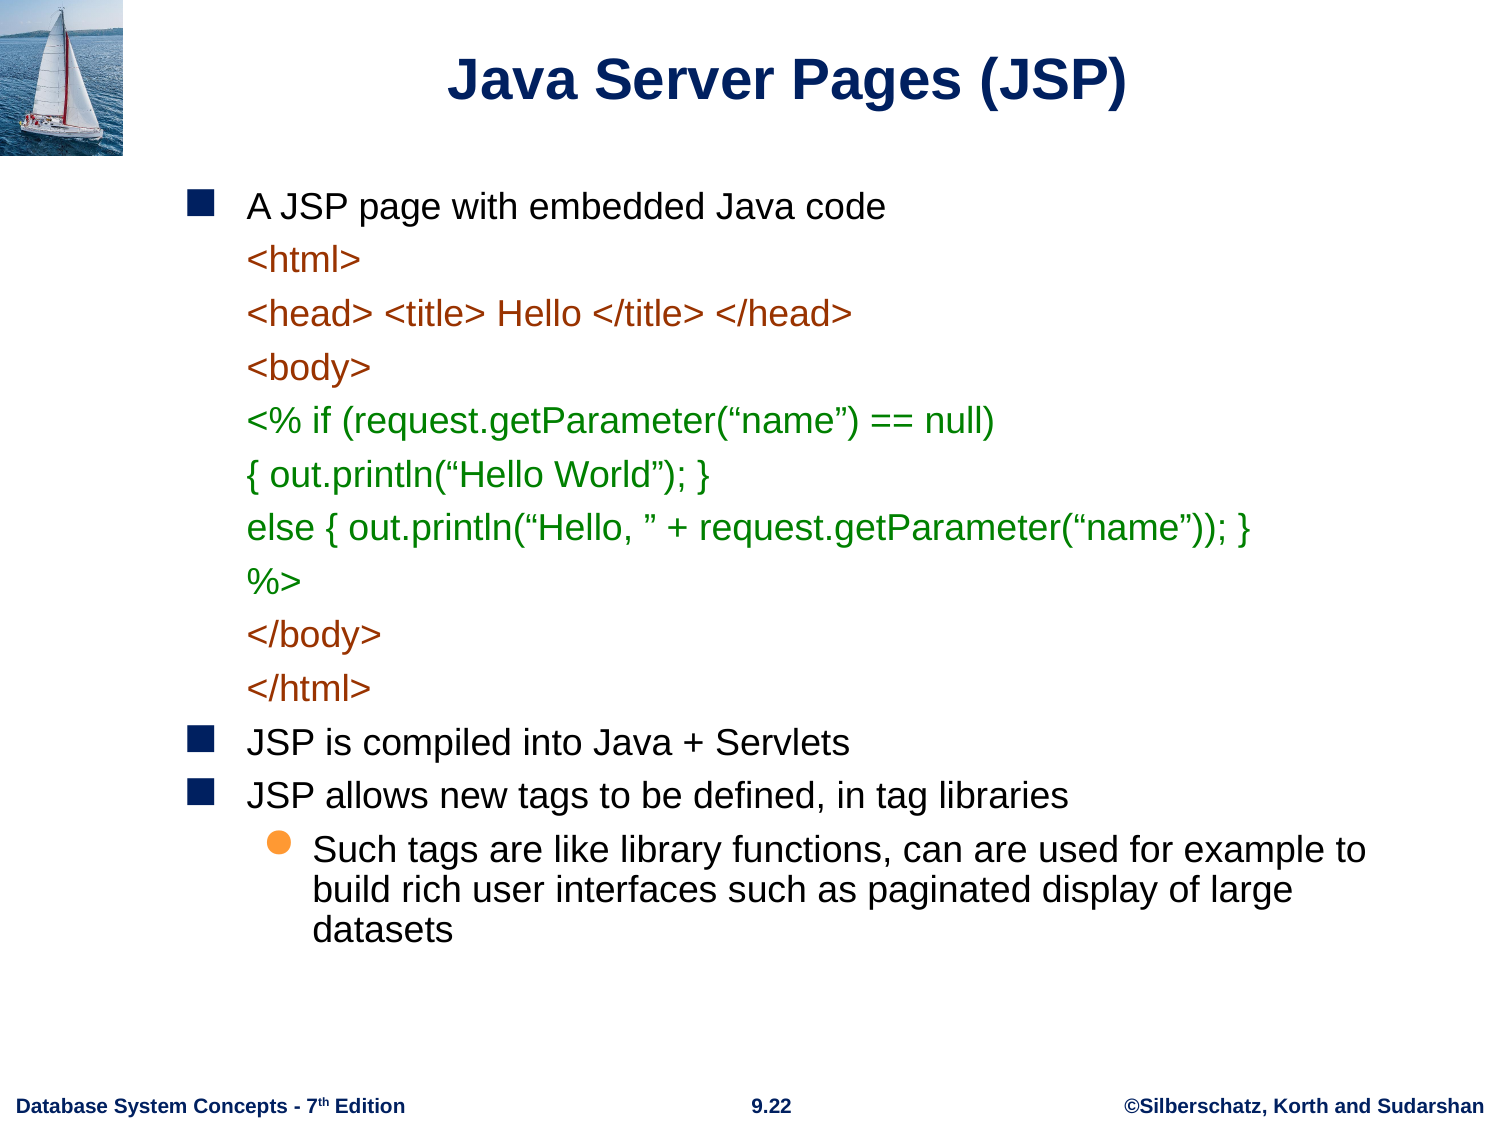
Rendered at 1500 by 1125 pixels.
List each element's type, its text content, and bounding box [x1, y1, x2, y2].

list A JSP page with embedded Java code <html> <head> <title> Hello </title> </head> <body> <% if (request.getParameter(“name”) == null) { out.println(“Hello World”); } else { out.println(“Hello, ” + request.getParameter(“name”)); } %> </body> </html> JSP is compiled into Java + Servlets JSP allows new tags to be defined, in tag libraries Such tags are like library functions, can are used for example to build rich user interfaces such as paginated display of large datasets [175, 179, 1460, 932]
picture [0, 0, 123, 156]
title Java Server Pages (JSP) [125, 18, 1452, 120]
